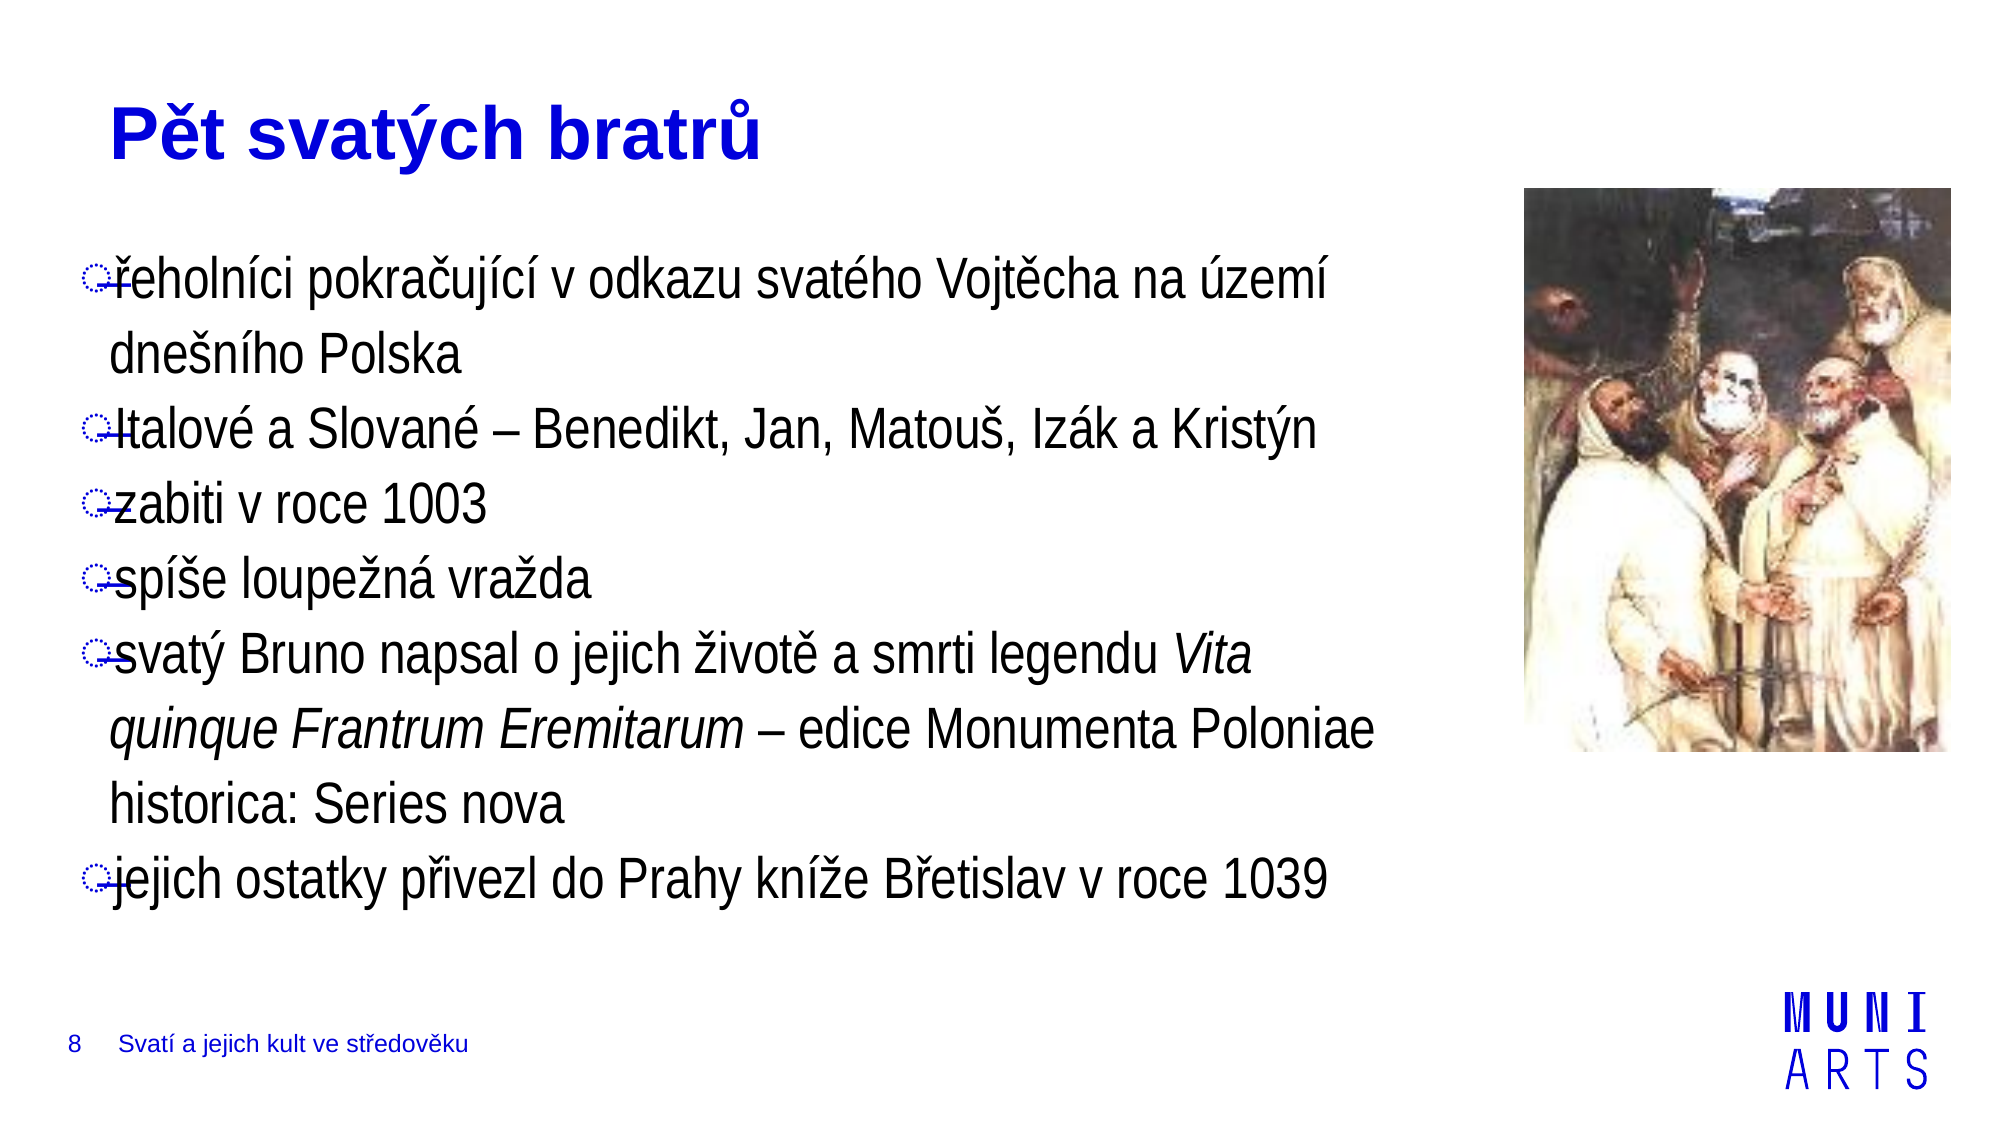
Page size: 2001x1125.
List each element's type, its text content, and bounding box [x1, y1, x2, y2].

list řeholníci pokračující v odkazu svatého Vojtěcha na území dnešního Polska Italové a Slované – Benedikt, Jan, Matouš, Izák a Kristýn zabiti v roce 1003 spíše loupežná vražda svatý Bruno napsal o jejich životě a smrti legendu Vita quinque Frantrum Eremitarum – edice Monumenta Poloniae historica: Series nova jejich ostatky přivezl do Prahy kníže Břetislav v roce 1039 [67, 235, 1405, 915]
footer Svatí a jejich kult ve středověku [118, 1021, 1418, 1063]
picture [1523, 188, 1951, 753]
slide_number 8 [67, 1021, 110, 1063]
title Pět svatých bratrů [109, 91, 1409, 166]
